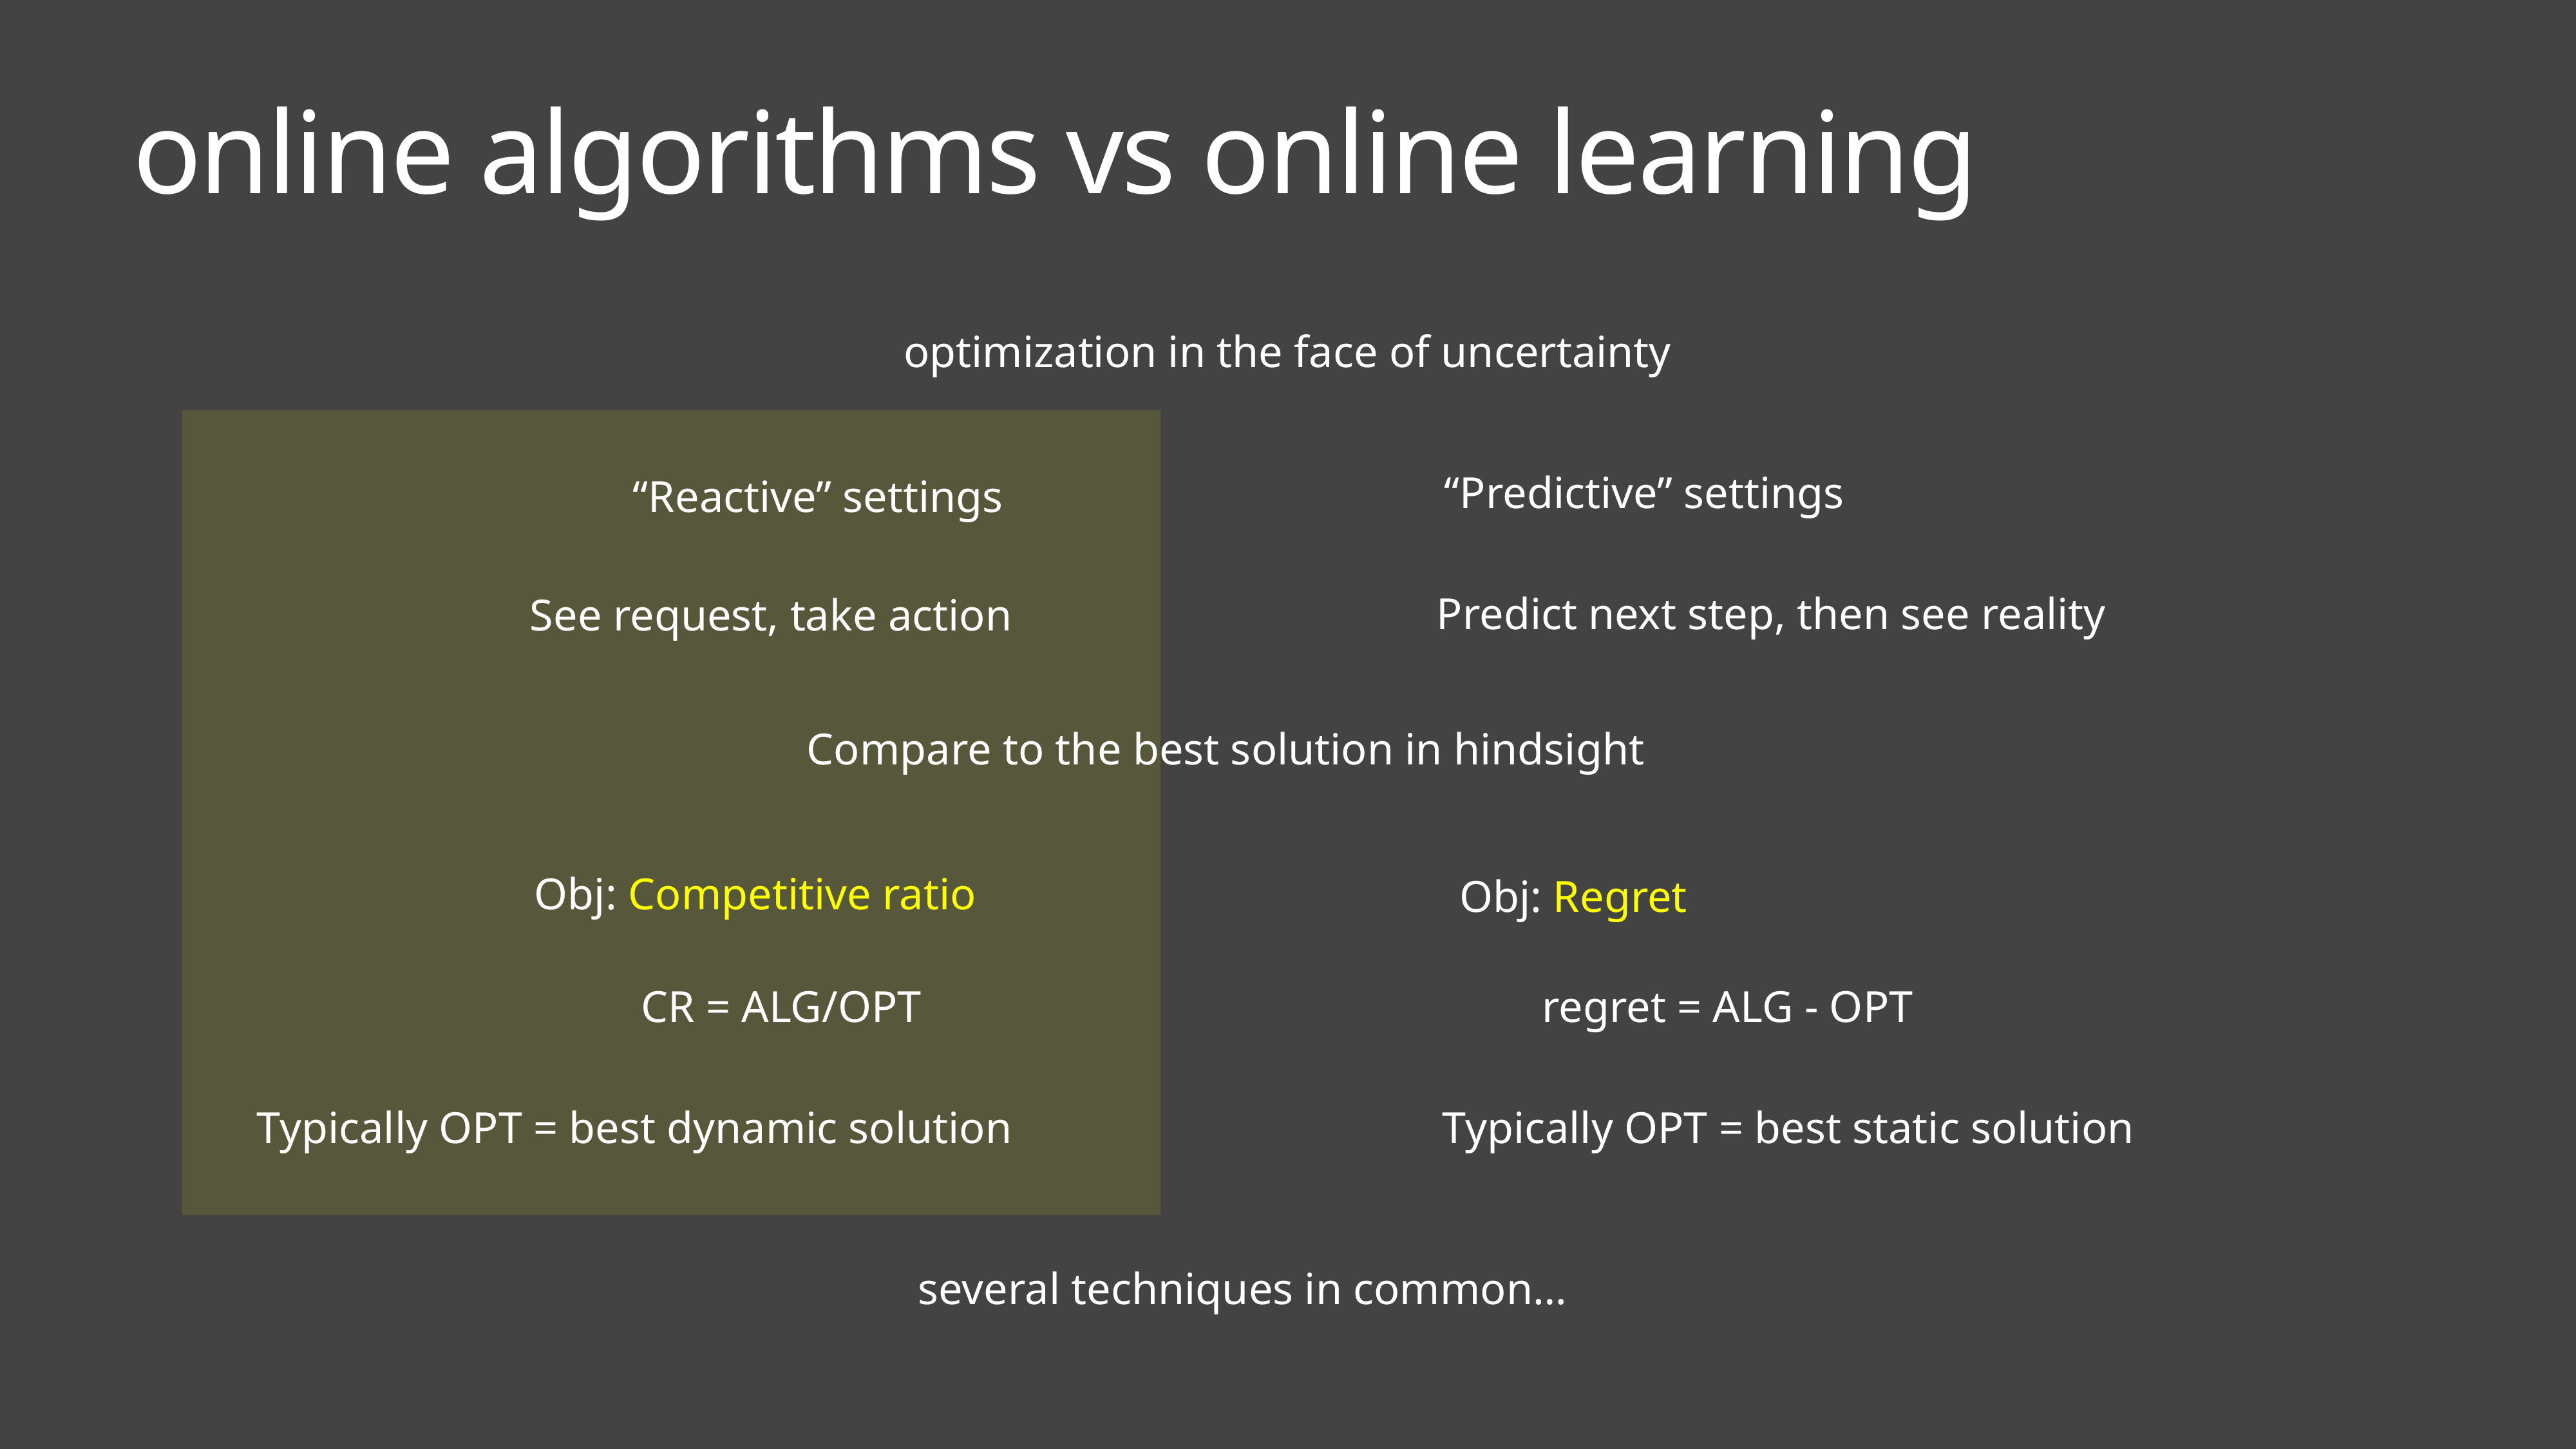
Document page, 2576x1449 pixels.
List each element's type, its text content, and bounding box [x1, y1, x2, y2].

text_box “Reactive” settings [627, 464, 1009, 527]
text_box Compare to the best solution in hindsight [801, 716, 1651, 779]
text_box Obj: Regret [1454, 864, 1693, 926]
text_box “Predictive” settings [1439, 460, 1850, 523]
text_box Obj: Competitive ratio [529, 861, 983, 924]
text_box Typically OPT = best dynamic solution [251, 1095, 1019, 1157]
text_box several techniques in common… [913, 1256, 1573, 1318]
text_box Predict next step, then see reality [1431, 581, 2112, 644]
text_box regret = ALG - OPT [1537, 974, 1919, 1037]
title online algorithms vs online learning [127, 100, 2449, 252]
text_box Typically OPT = best static solution [1437, 1095, 2141, 1157]
text_box See request, take action [524, 582, 1018, 645]
text_box [182, 410, 1160, 1215]
text_box optimization in the face of uncertainty [898, 319, 1678, 381]
text_box CR = ALG/OPT [635, 974, 927, 1037]
